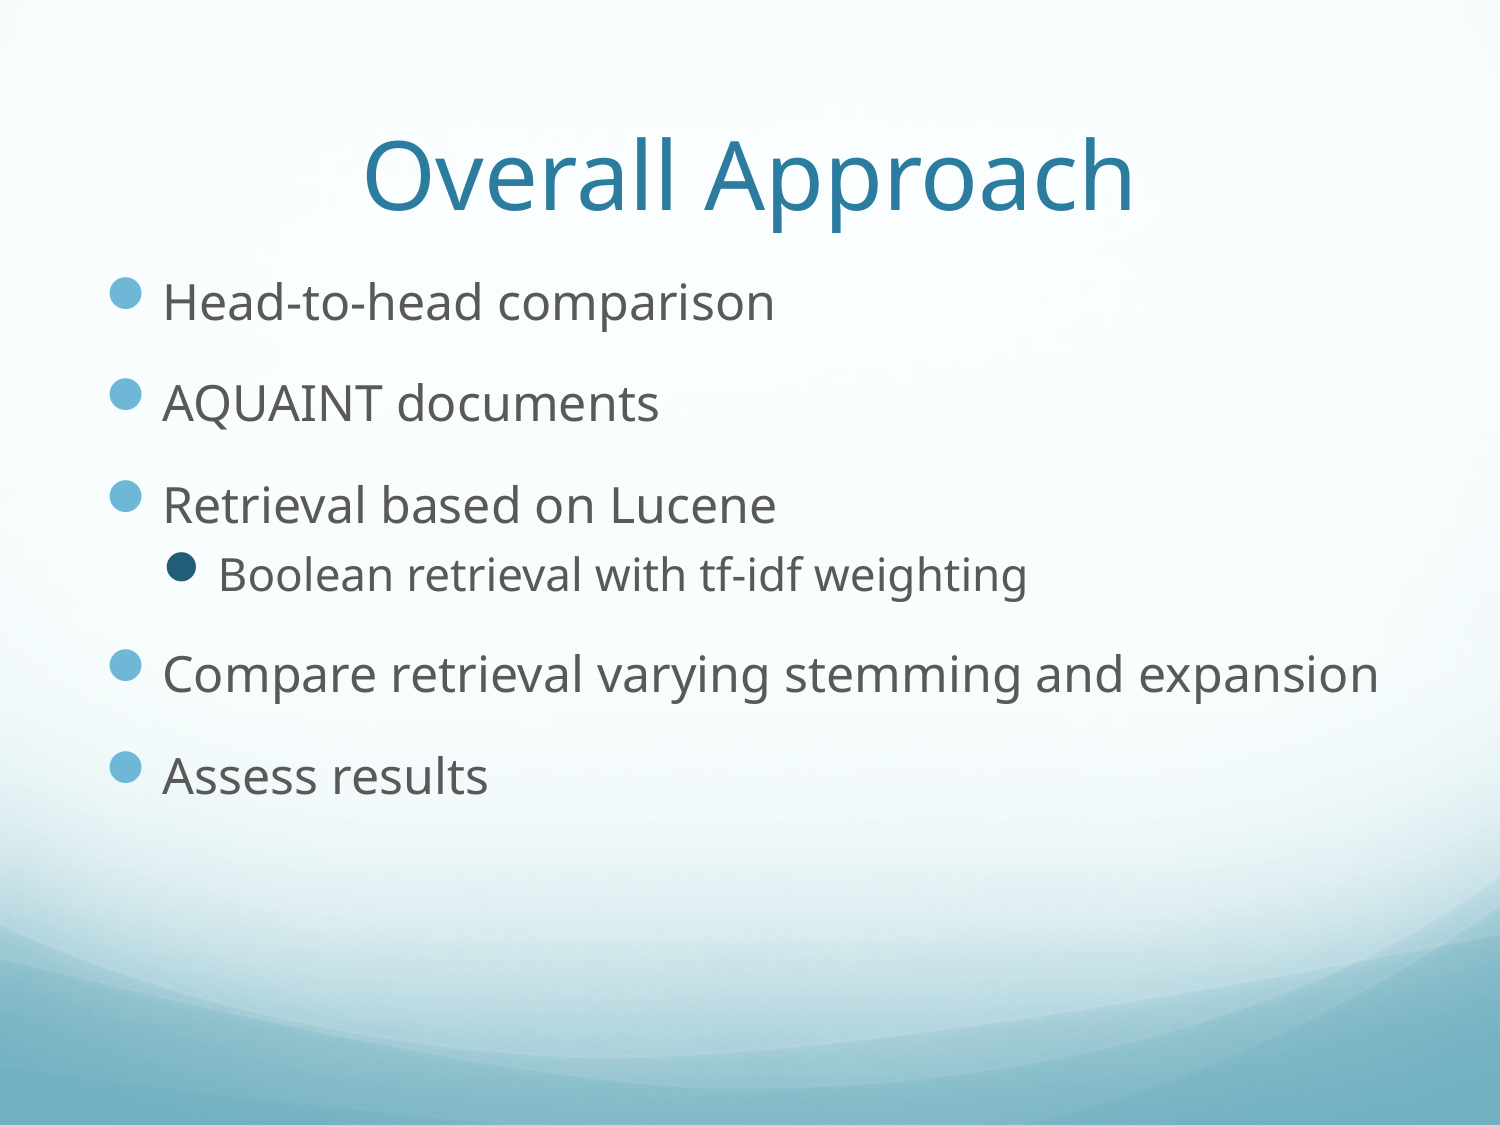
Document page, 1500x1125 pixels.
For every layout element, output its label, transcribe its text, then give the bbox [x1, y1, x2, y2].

title Overall Approach [90, 17, 1410, 237]
list Head-to-head comparison AQUAINT documents Retrieval based on Lucene Boolean retrieval with tf-idf weighting Compare retrieval varying stemming and expansion Assess results [90, 262, 1410, 975]
